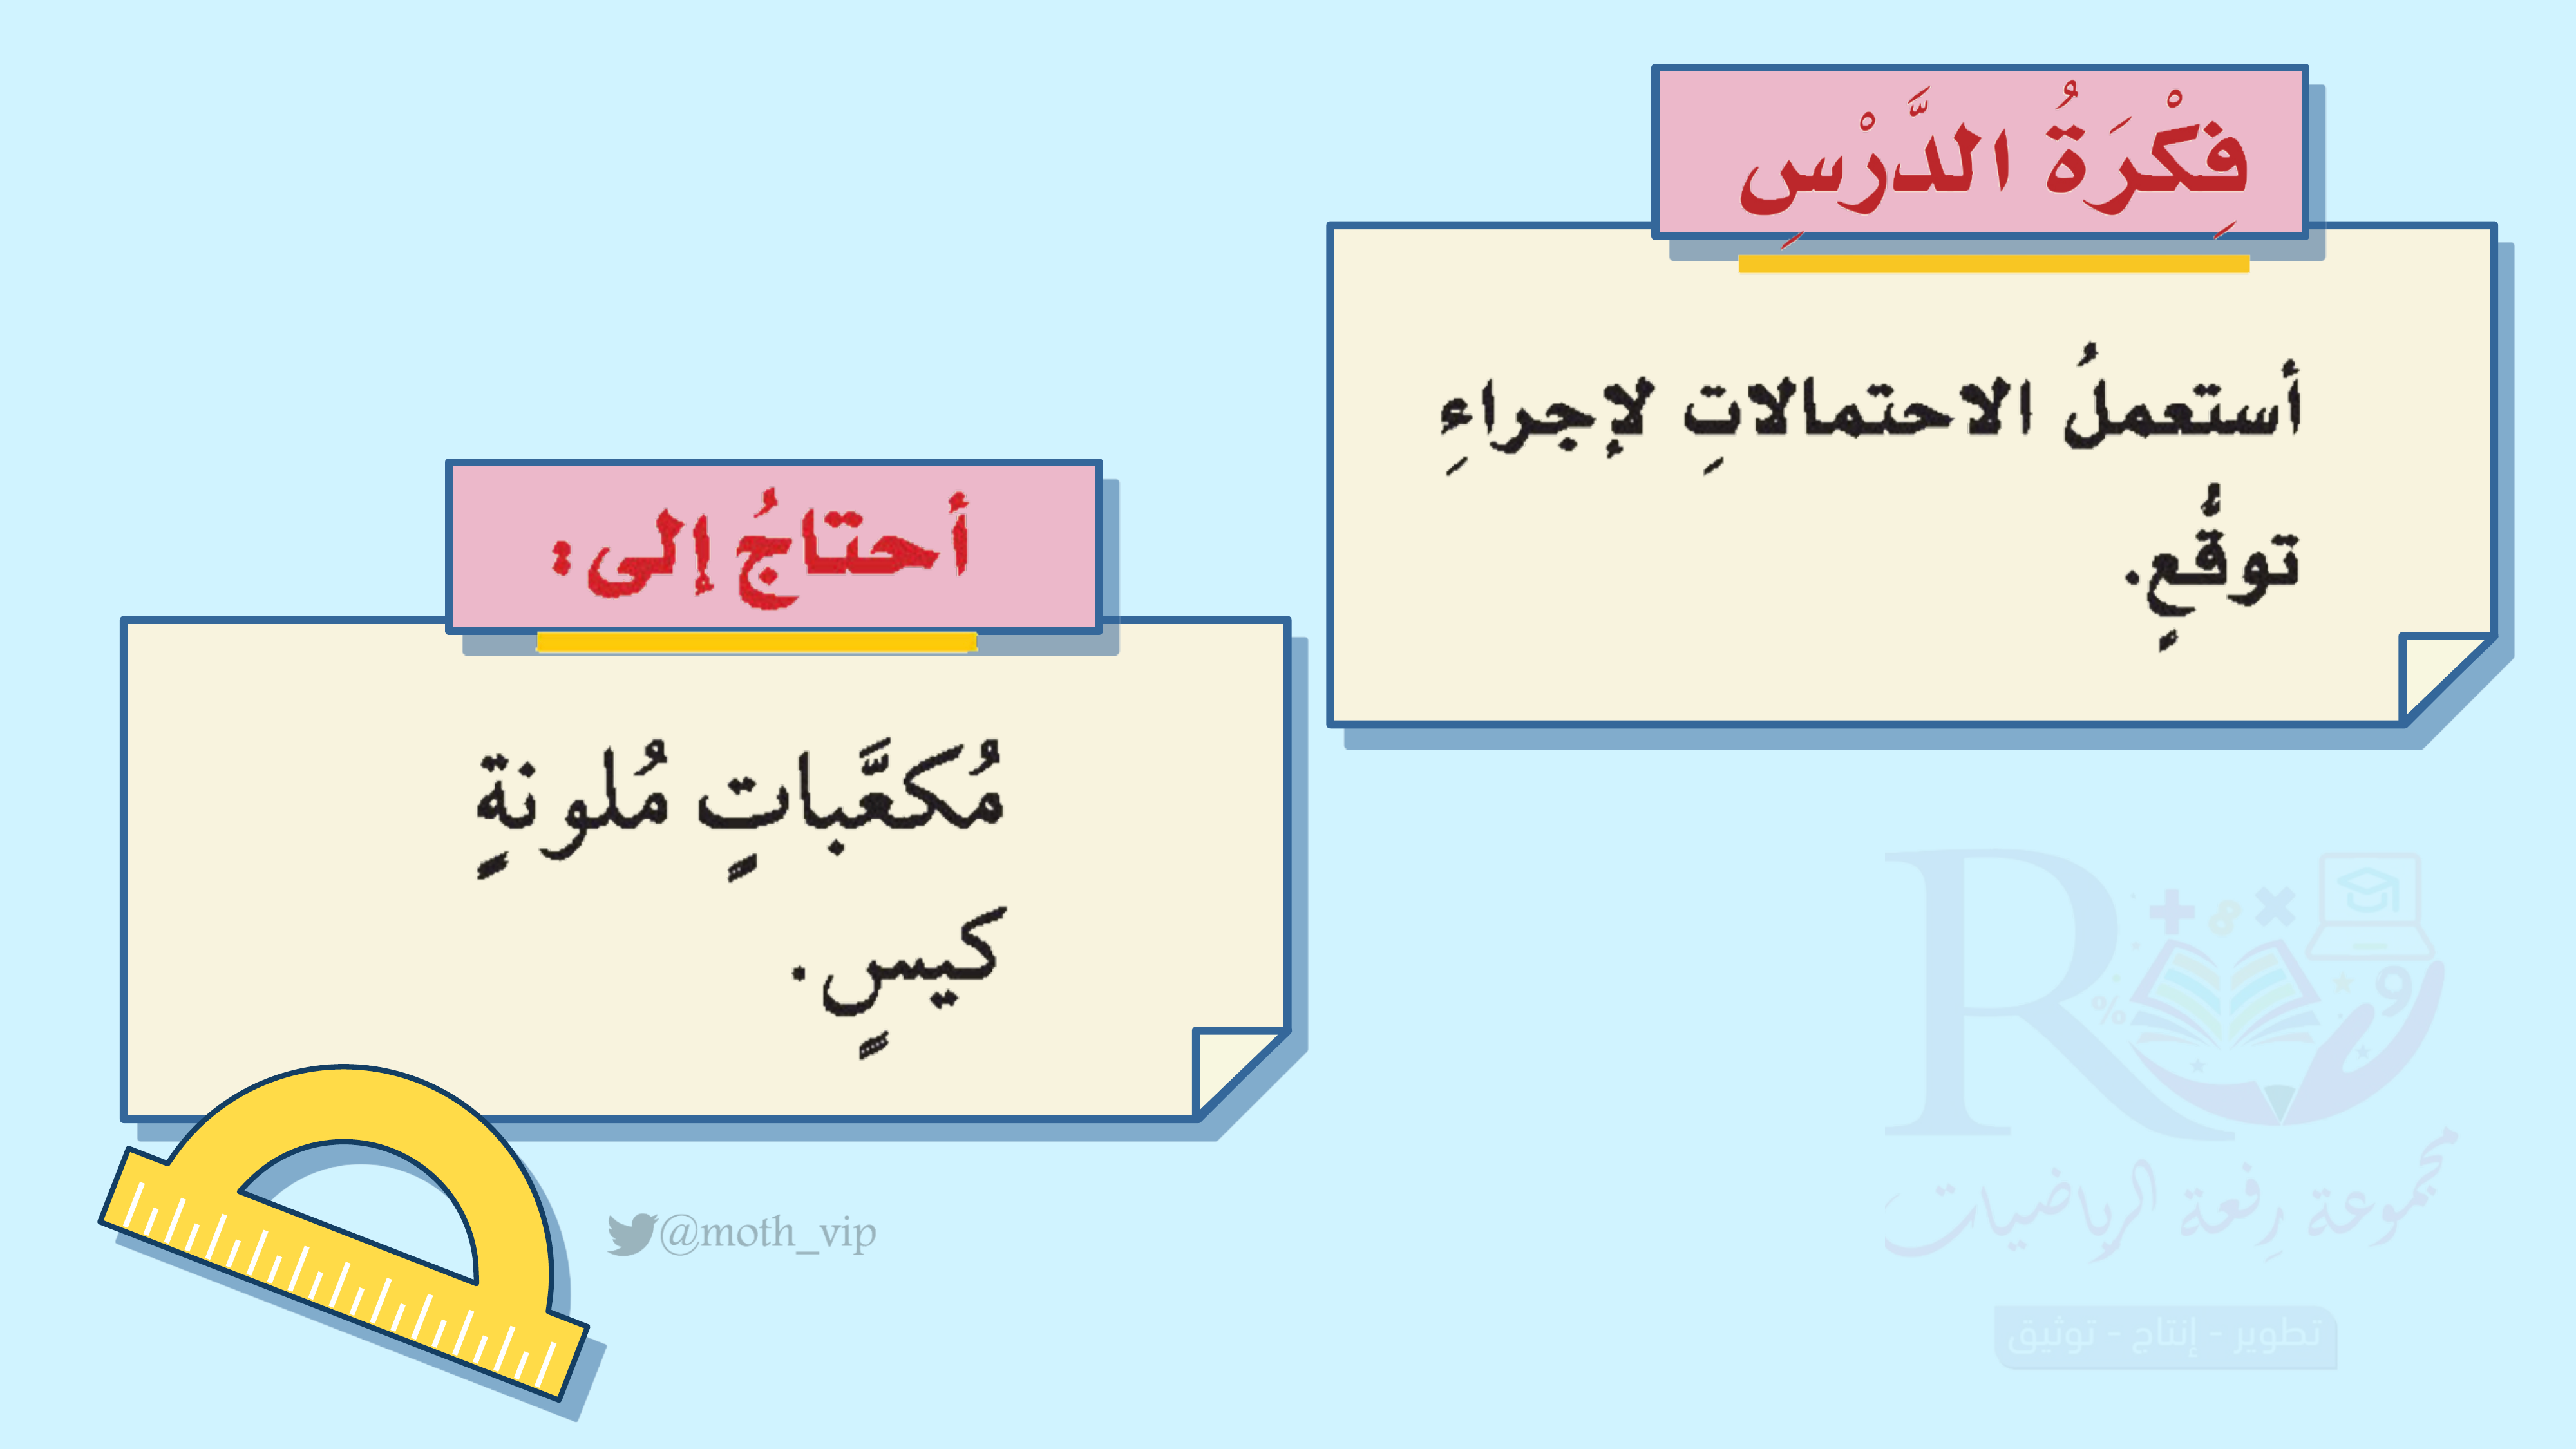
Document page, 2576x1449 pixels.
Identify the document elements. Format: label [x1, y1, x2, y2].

picture [1402, 329, 2356, 661]
picture [466, 484, 1012, 662]
text_box [449, 462, 1099, 620]
text_box [2402, 636, 2495, 724]
text_box [99, 991, 649, 1401]
text_box [123, 620, 1289, 1120]
title [1651, 64, 2309, 240]
picture [1689, 70, 2285, 285]
text_box [1330, 225, 2494, 725]
picture [374, 724, 1061, 1068]
